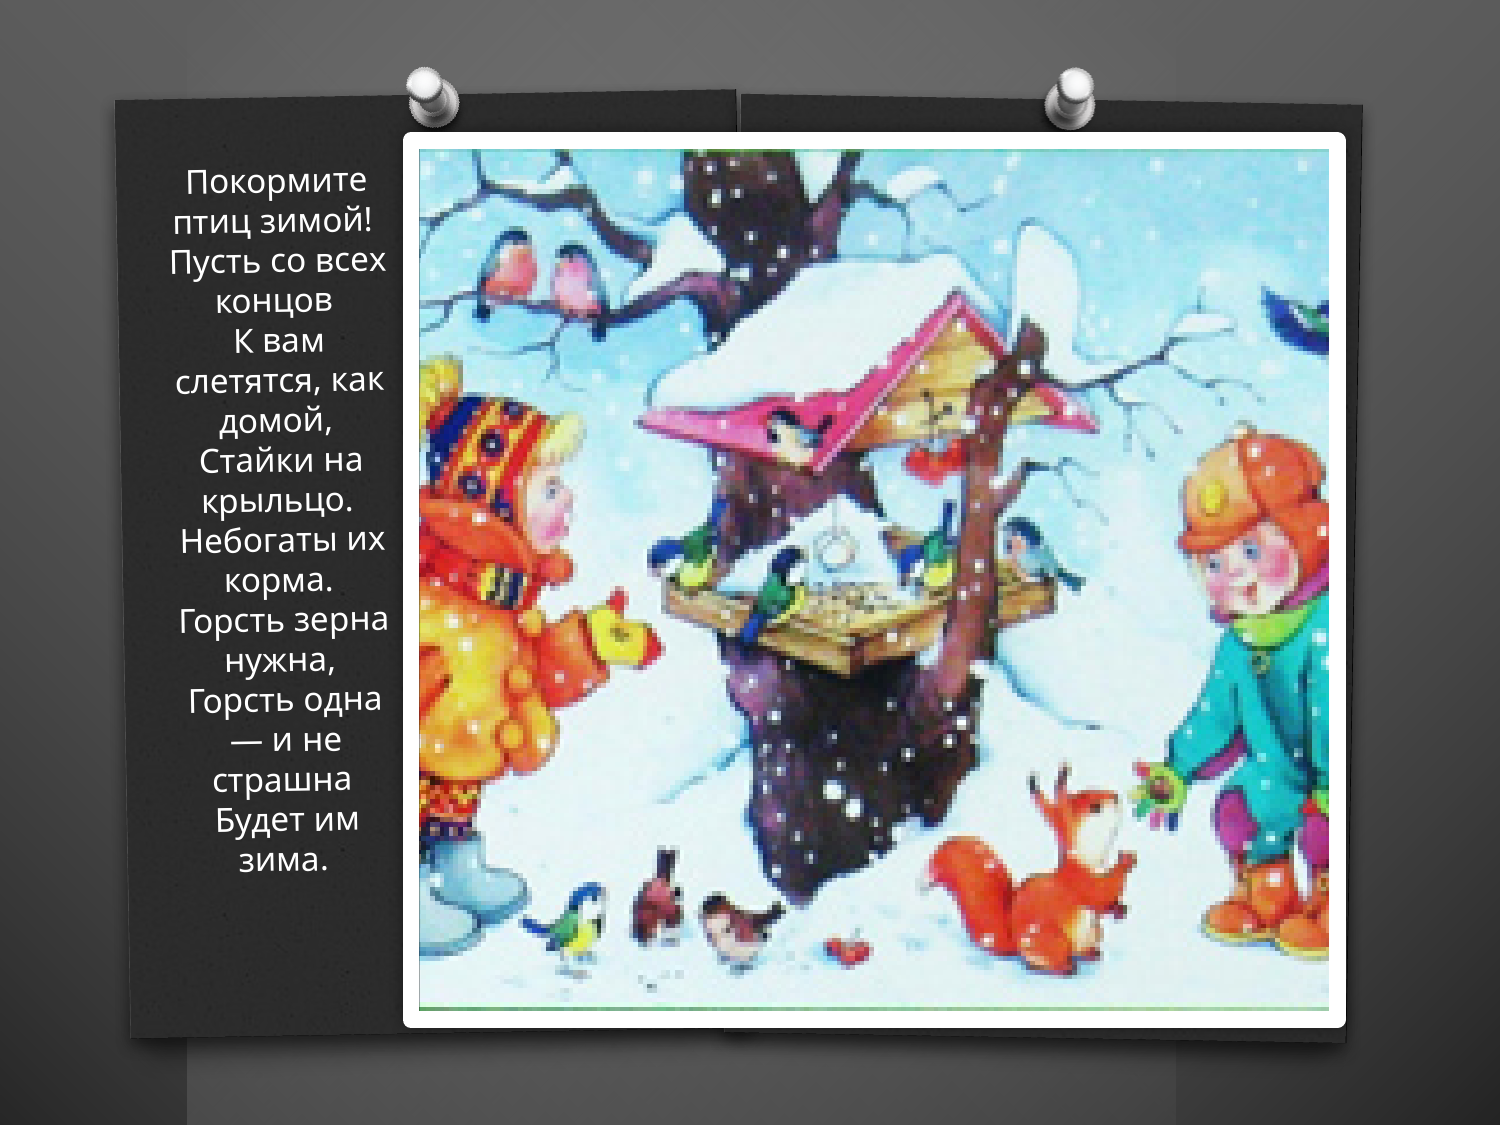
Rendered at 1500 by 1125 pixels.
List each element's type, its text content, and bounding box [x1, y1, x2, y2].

picture [1016, 41, 1138, 132]
picture [375, 33, 497, 133]
picture [419, 148, 1330, 1012]
list Покормите птиц зимой! Пусть со всех концов К вам слетятся, как домой, Стайки на крыльцо. Небогаты их корма. Горсть зерна нужна, Горсть одна — и не страшна Будет им зима. [151, 149, 393, 1004]
